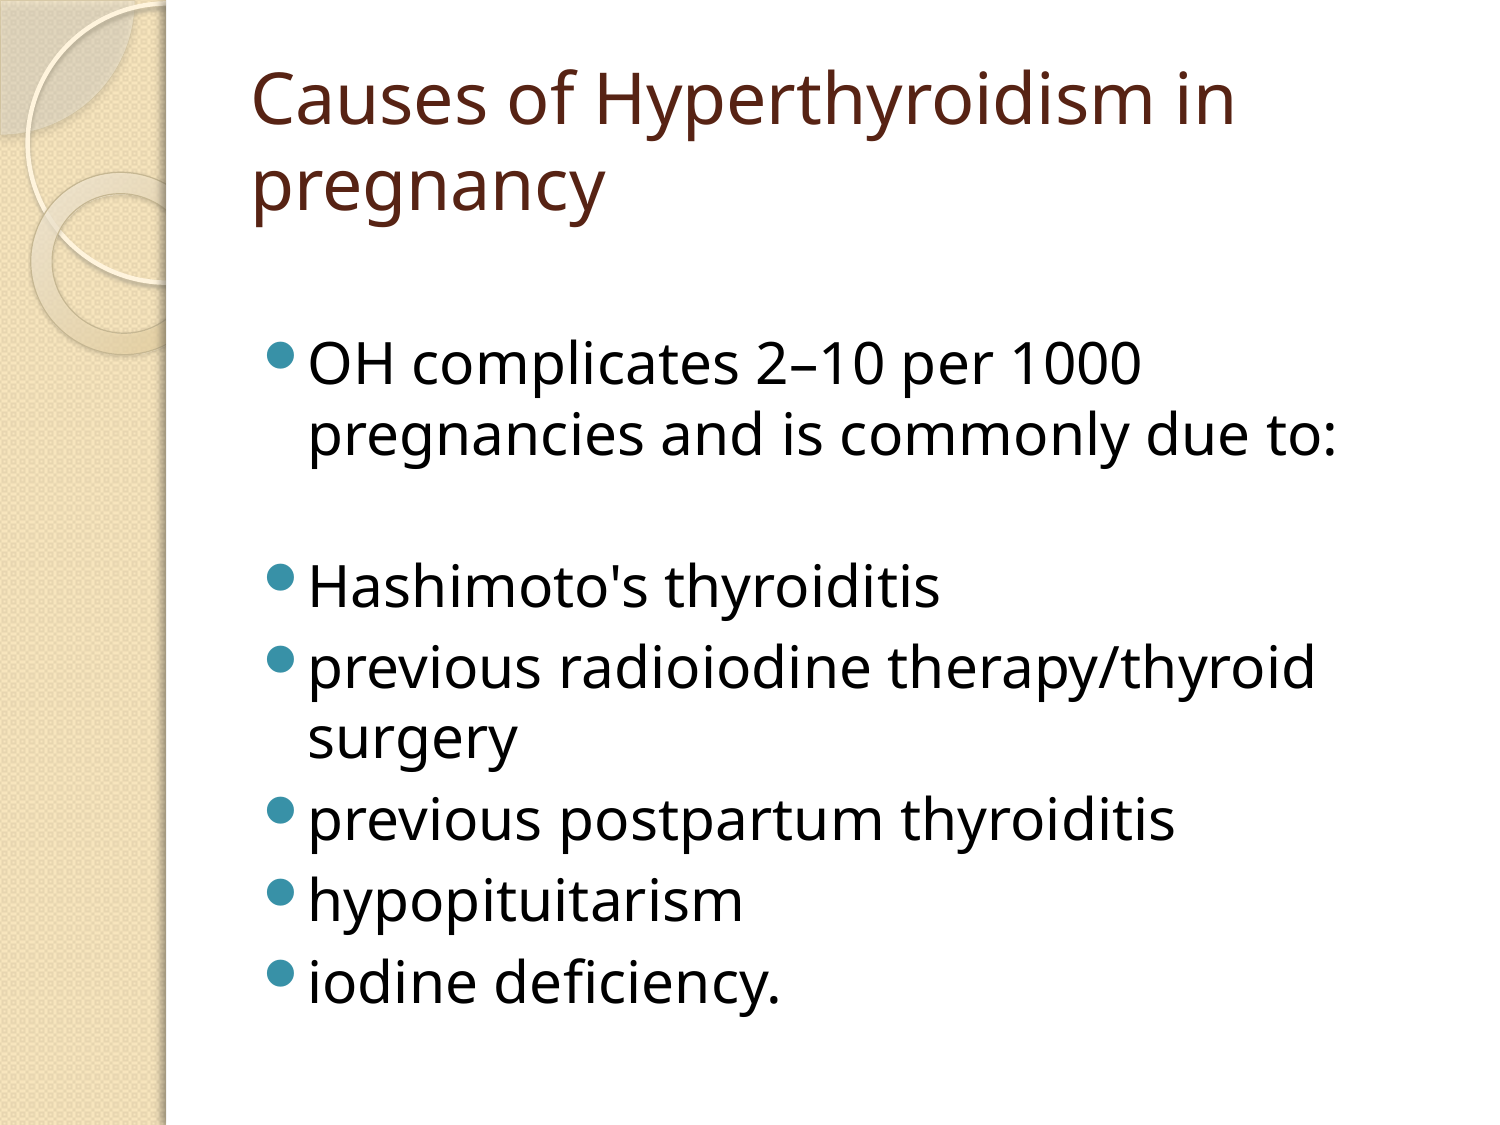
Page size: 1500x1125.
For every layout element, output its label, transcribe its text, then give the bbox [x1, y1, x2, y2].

title Causes of Hyperthyroidism in pregnancy [235, 45, 1466, 233]
list OH complicates 2–10 per 1000 pregnancies and is commonly due to: Hashimoto's thyroiditis previous radioiodine therapy/thyroid surgery previous postpartum thyroiditis hypopituitarism iodine deficiency. [235, 237, 1466, 1025]
